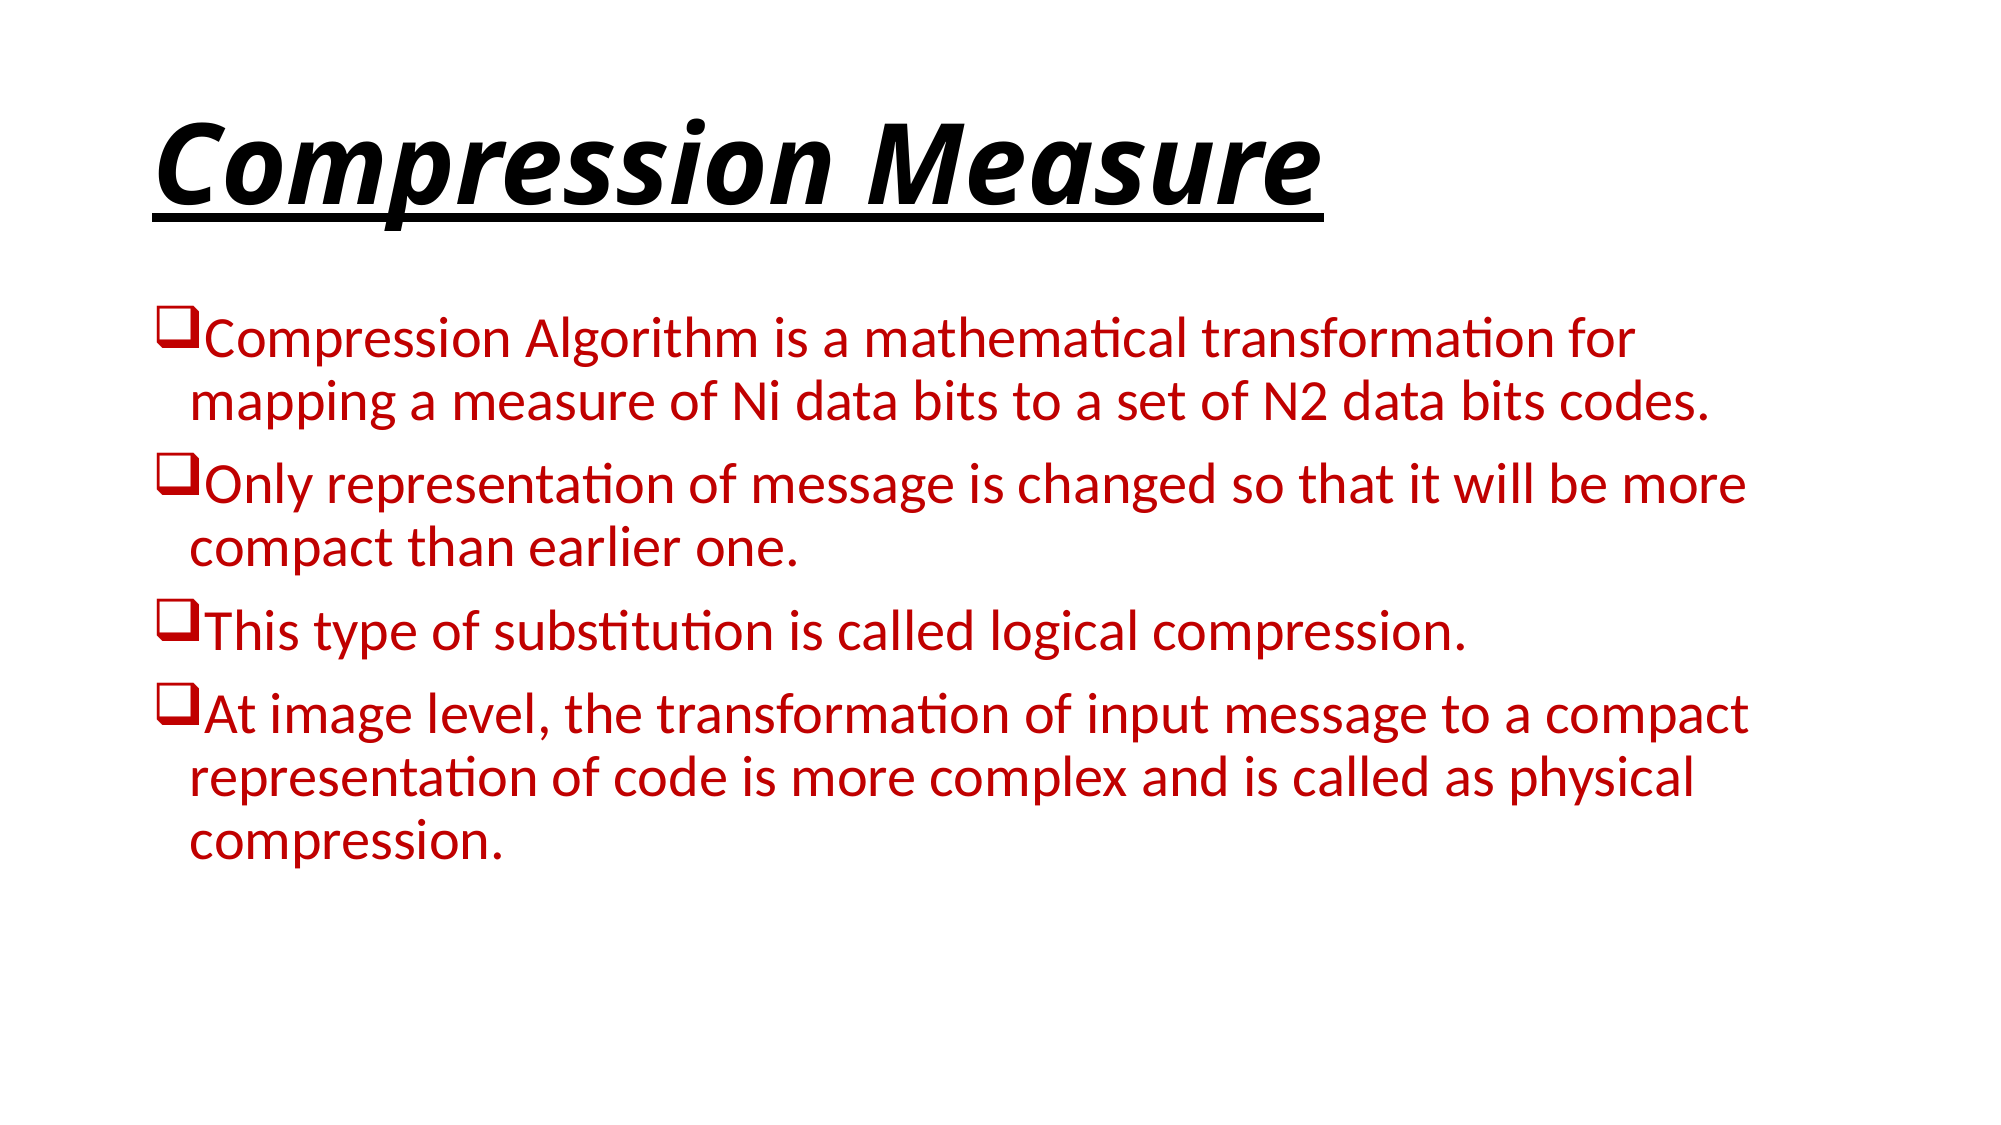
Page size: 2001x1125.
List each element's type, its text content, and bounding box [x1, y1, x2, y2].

title Compression Measure [137, 59, 1863, 278]
list Compression Algorithm is a mathematical transformation for mapping a measure of Ni data bits to a set of N2 data bits codes. Only representation of message is changed so that it will be more compact than earlier one. This type of substitution is called logical compression. At image level, the transformation of input message to a compact representation of code is more complex and is called as physical compression. [137, 299, 1863, 1014]
